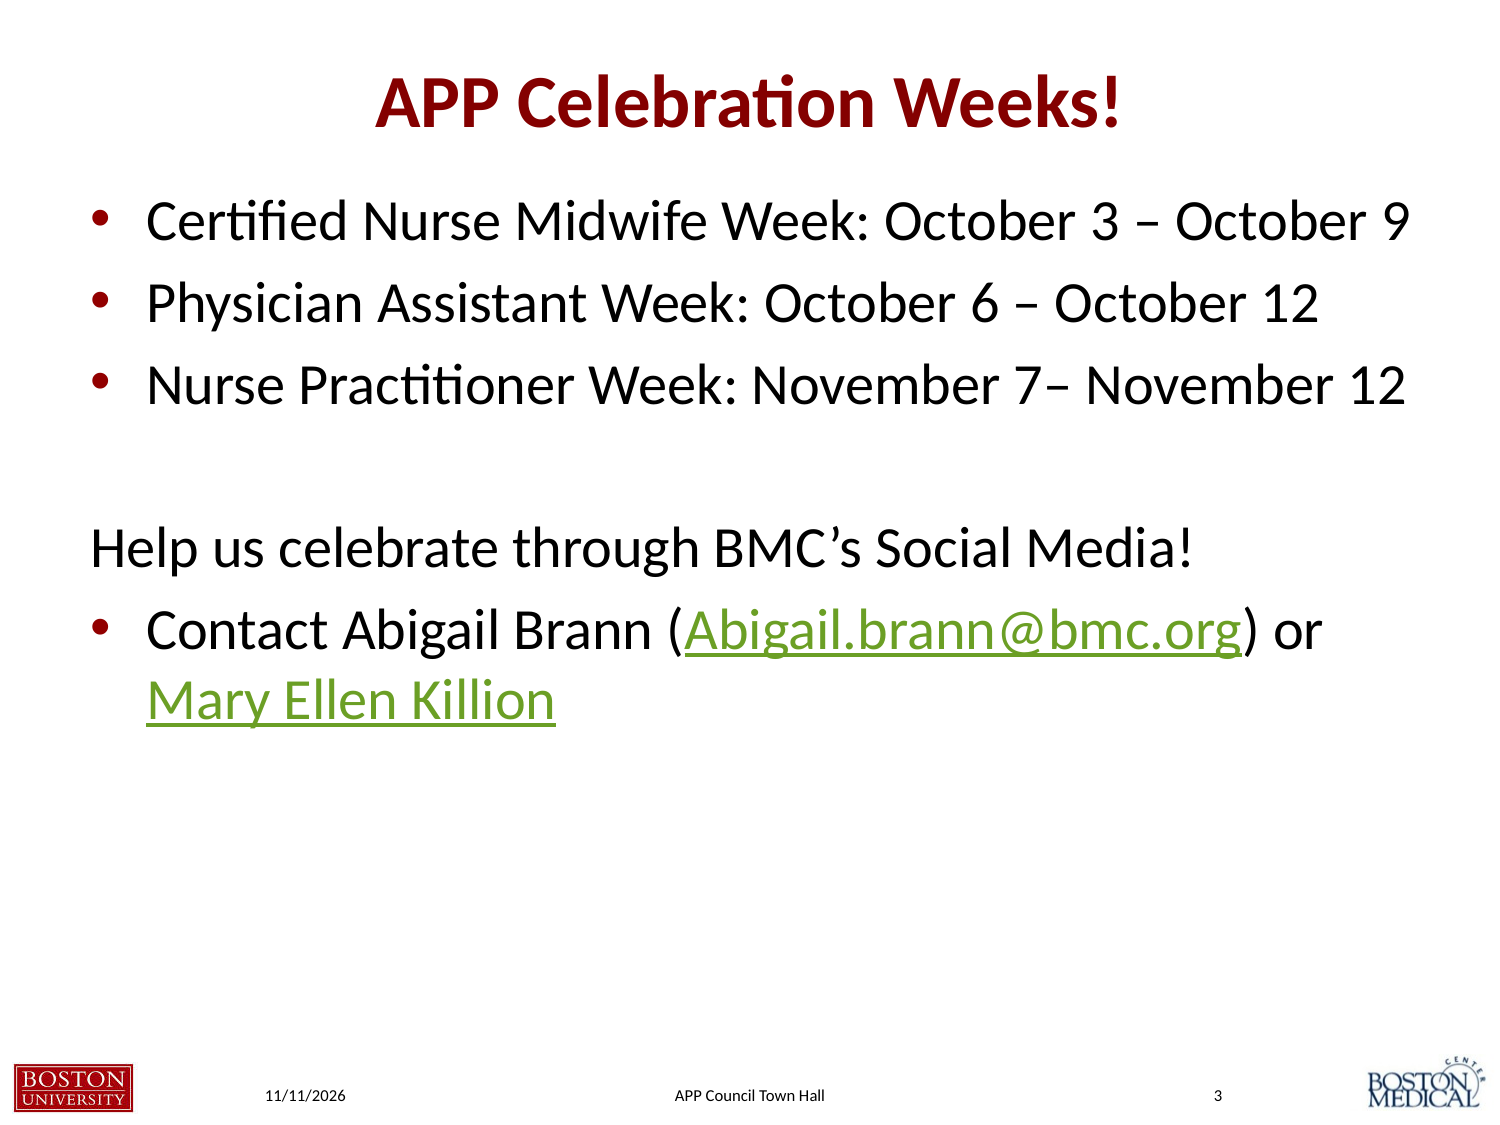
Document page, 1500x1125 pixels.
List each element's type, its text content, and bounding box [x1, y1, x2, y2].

picture [12, 1062, 138, 1114]
footer APP Council Town Hall [512, 1052, 988, 1113]
list Certified Nurse Midwife Week: October 3 – October 9 Physician Assistant Week: October 6 – October 12 Nurse Practitioner Week: November 7– November 12 Help us celebrate through BMC’s Social Media! Contact Abigail Brann (Abigail.brann@bmc.org) or Mary Ellen Killion [74, 174, 1443, 1026]
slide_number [249, 1052, 500, 1113]
title APP Celebration Weeks! [74, 44, 1426, 151]
slide_number 3 [999, 1052, 1238, 1113]
picture [1350, 1054, 1500, 1111]
